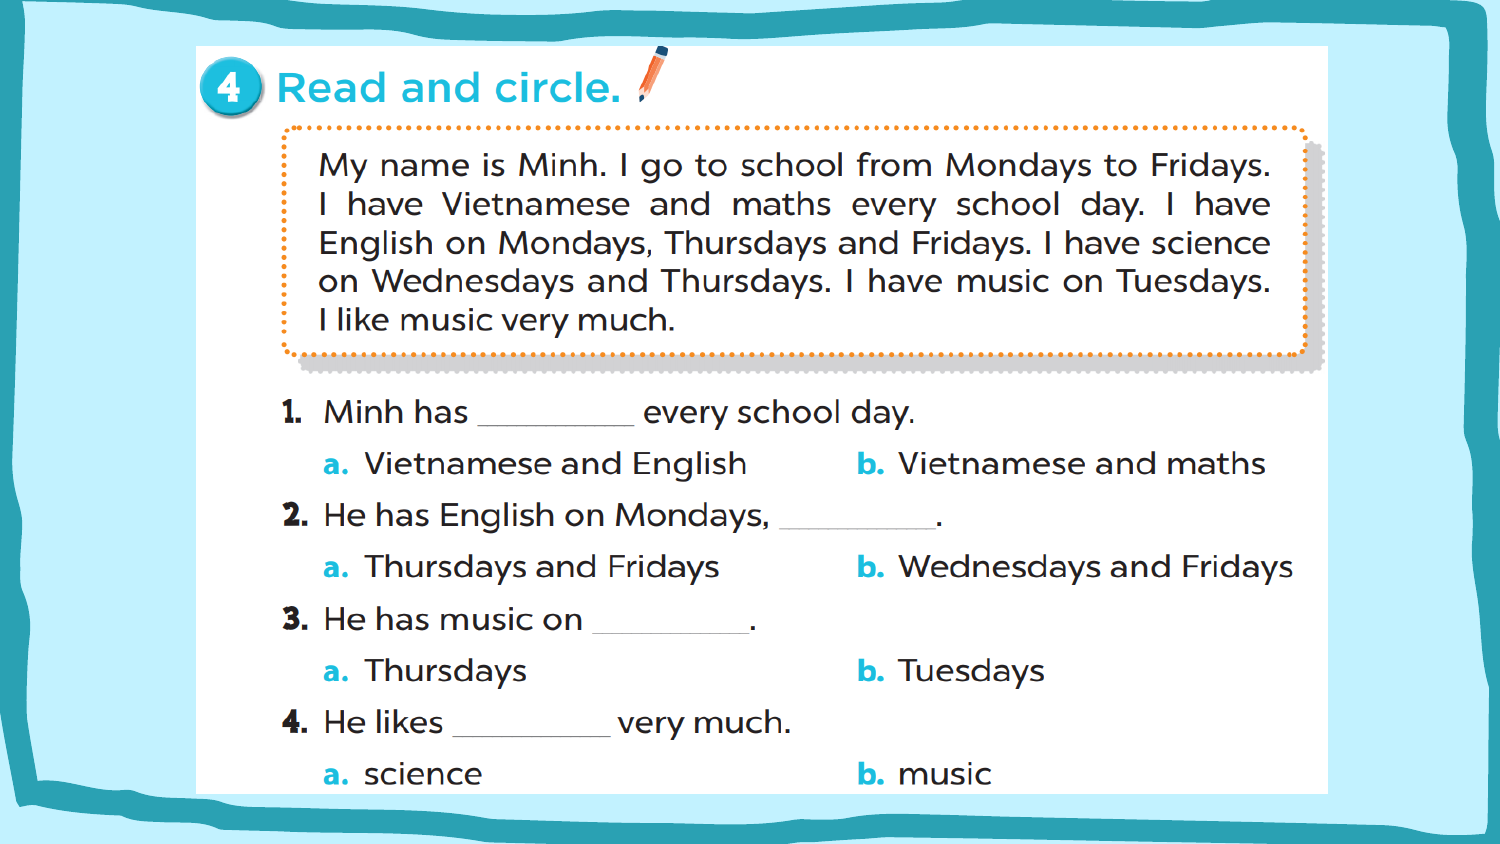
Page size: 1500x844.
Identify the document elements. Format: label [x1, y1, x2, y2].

picture [196, 46, 1328, 794]
